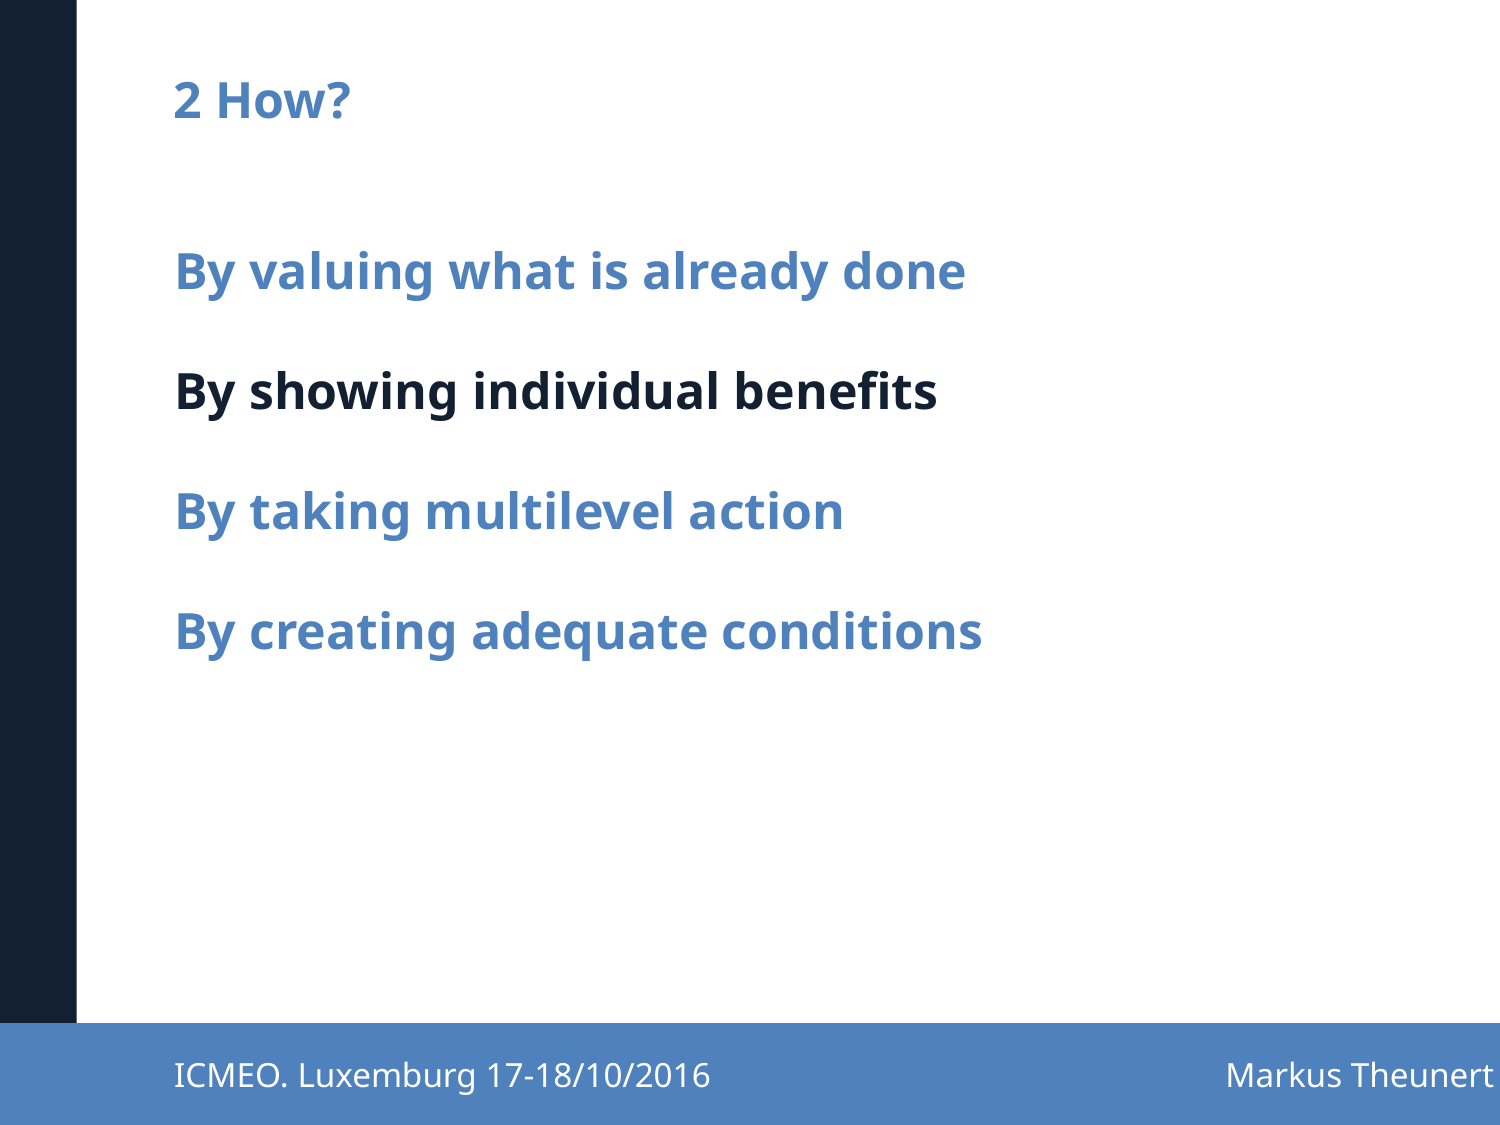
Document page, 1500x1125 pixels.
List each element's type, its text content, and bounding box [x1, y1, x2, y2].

text_box 2 How? [159, 61, 1483, 137]
title By valuing what is already done By showing individual benefits By taking multilevel action By creating adequate conditions [159, 232, 1397, 906]
